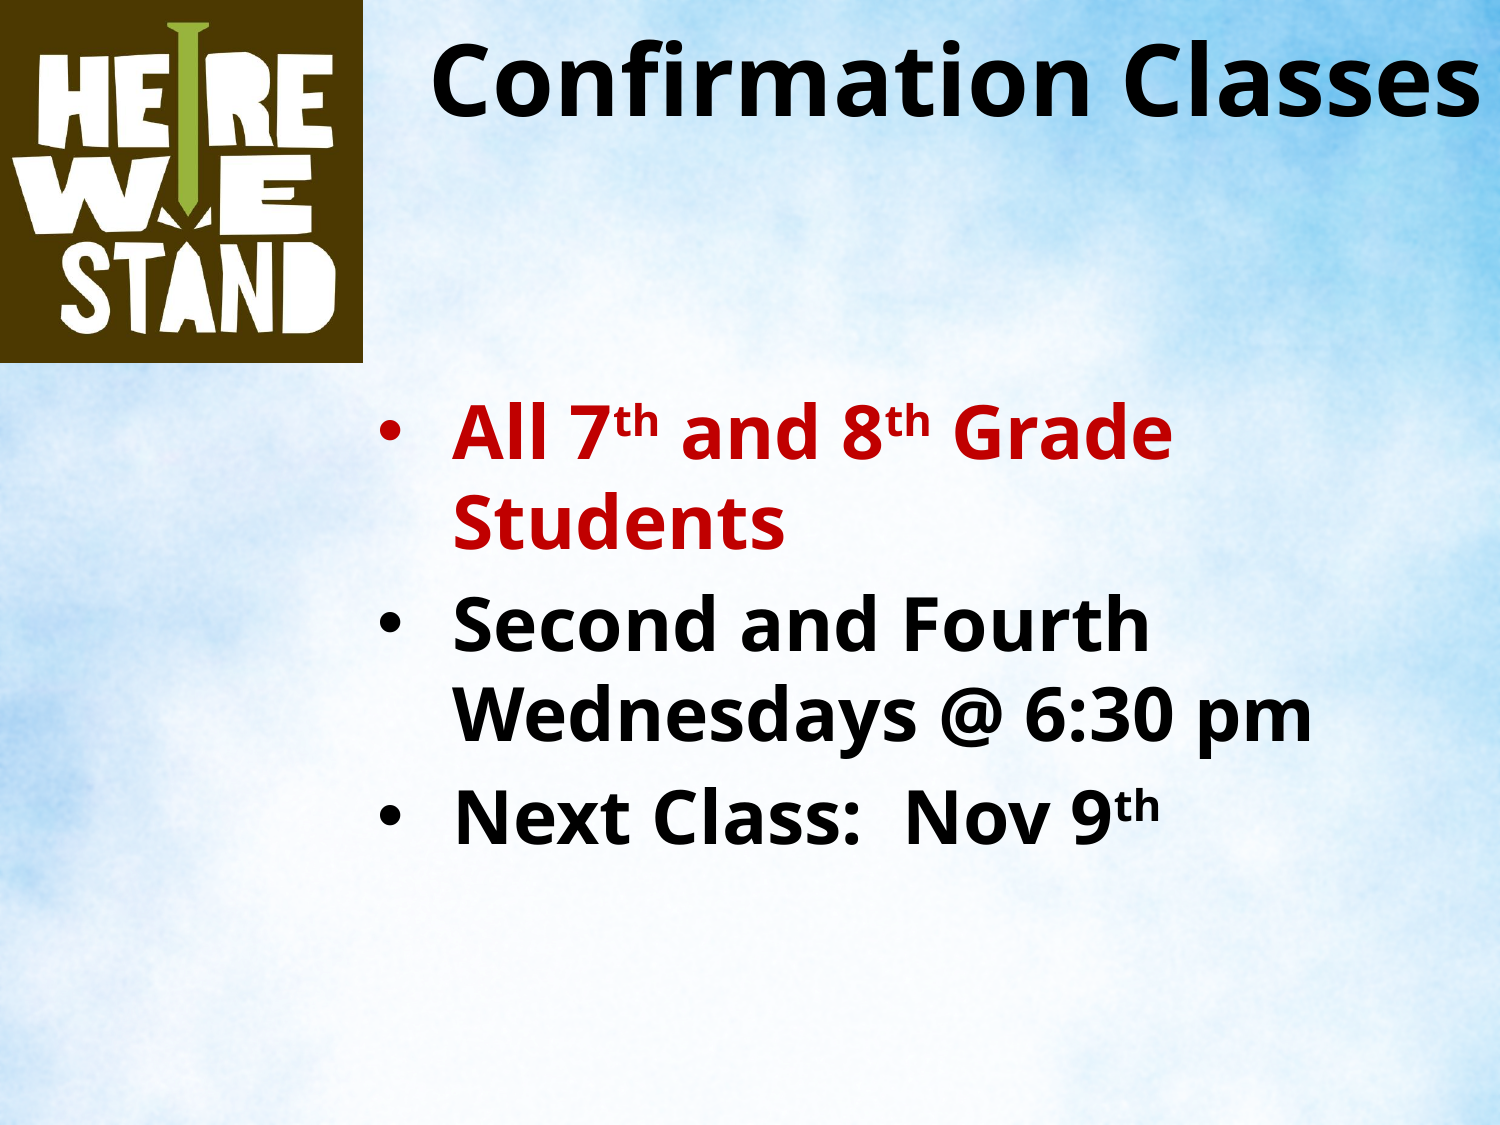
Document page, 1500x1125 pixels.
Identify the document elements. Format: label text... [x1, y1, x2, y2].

picture [0, 0, 1500, 1125]
text_box Confirmation Classes [412, 8, 1500, 144]
text_box All 7th and 8th Grade Students Second and Fourth Wednesdays @ 6:30 pm Next Class: Nov 9th [363, 376, 1500, 970]
